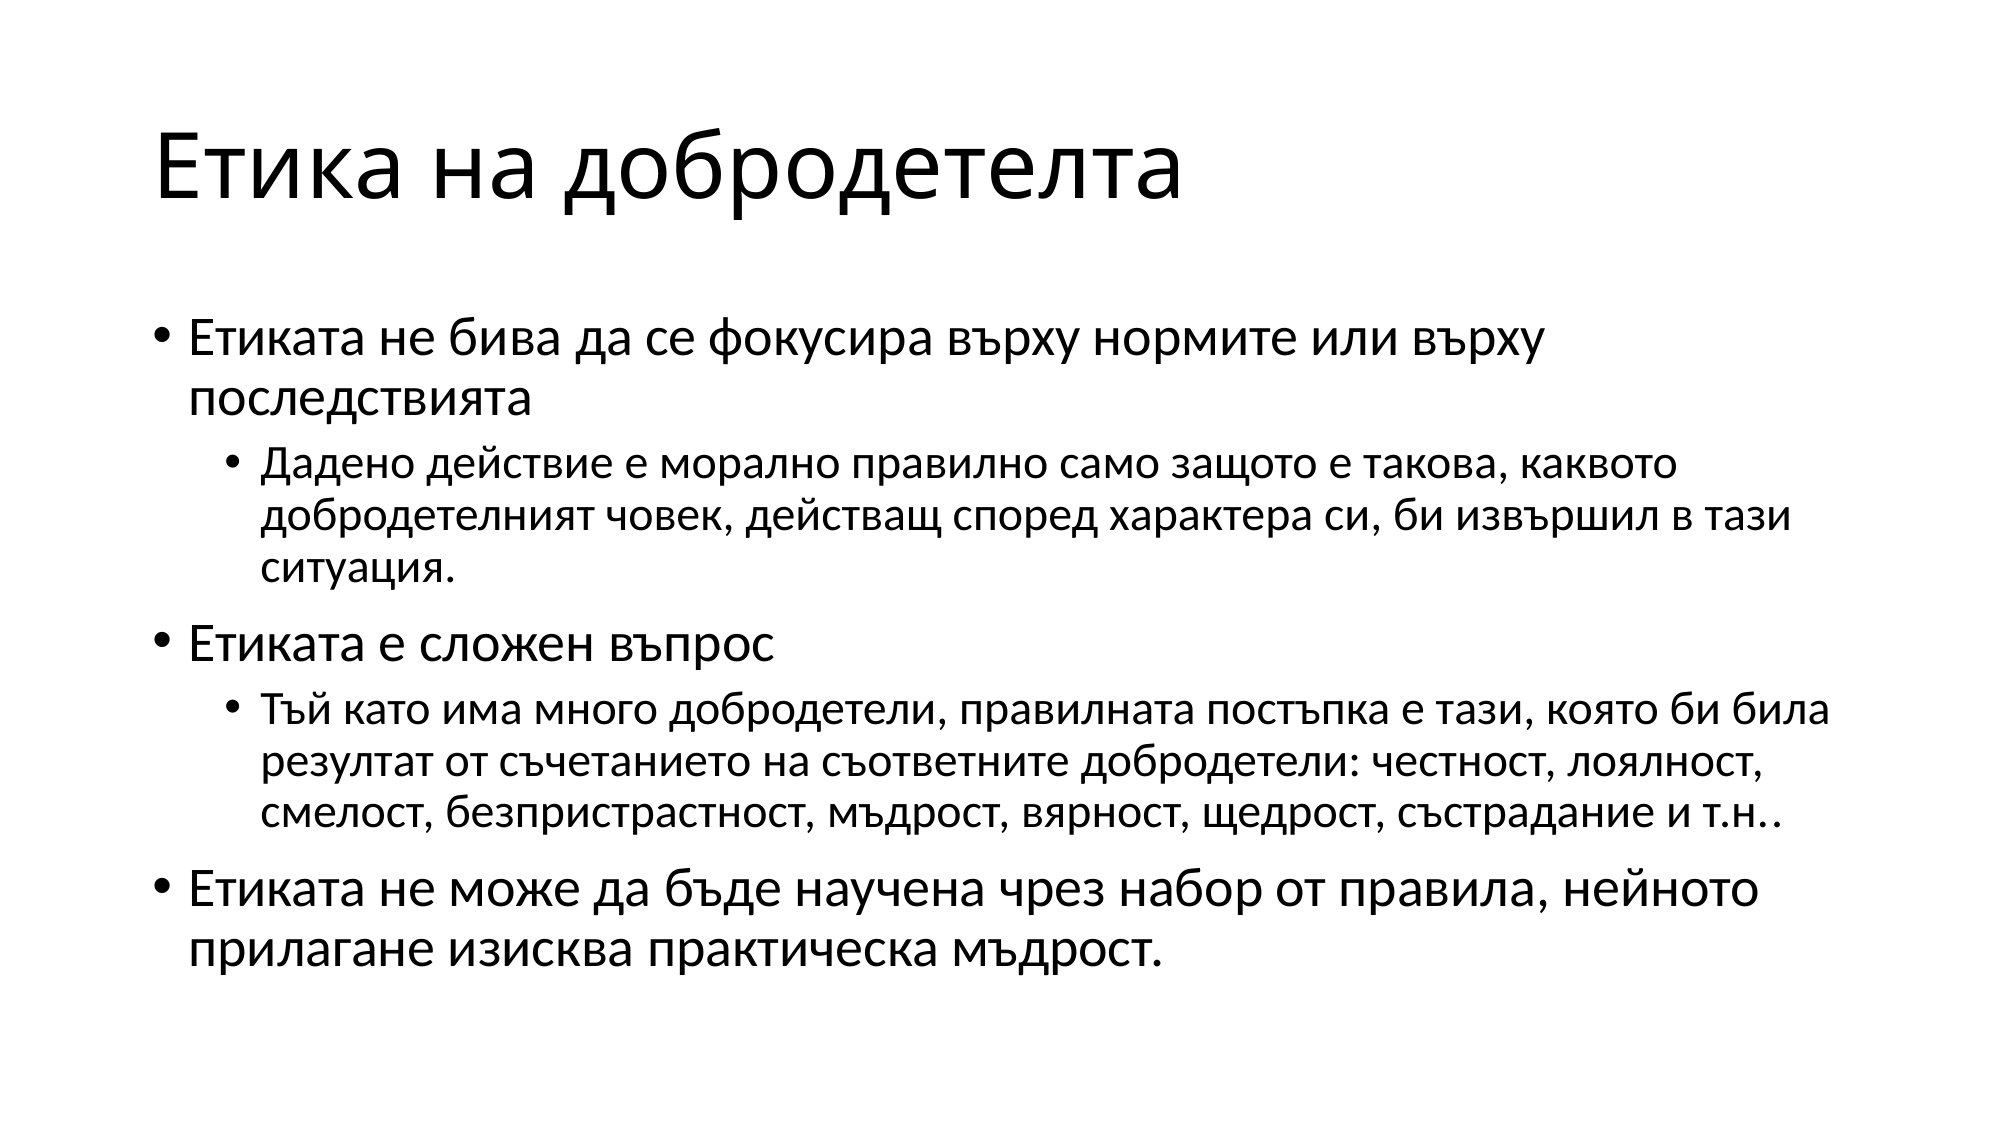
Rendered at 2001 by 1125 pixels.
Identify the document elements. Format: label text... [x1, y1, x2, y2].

list Етиката не бива да се фокусира върху нормите или върху последствията Дадено действие е морално правилно само защото е такова, каквото добродетелният човек, действащ според характера си, би извършил в тази ситуация. Етиката е сложен въпрос Тъй като има много добродетели, правилната постъпка е тази, която би била резултат от съчетанието на съответните добродетели: честност, лоялност, смелост, безпристрастност, мъдрост, вярност, щедрост, състрадание и т.н.. Етиката не може да бъде научена чрез набор от правила, нейното прилагане изисква практическа мъдрост. [137, 299, 1863, 1014]
title Етика на добродетелта [137, 59, 1863, 278]
